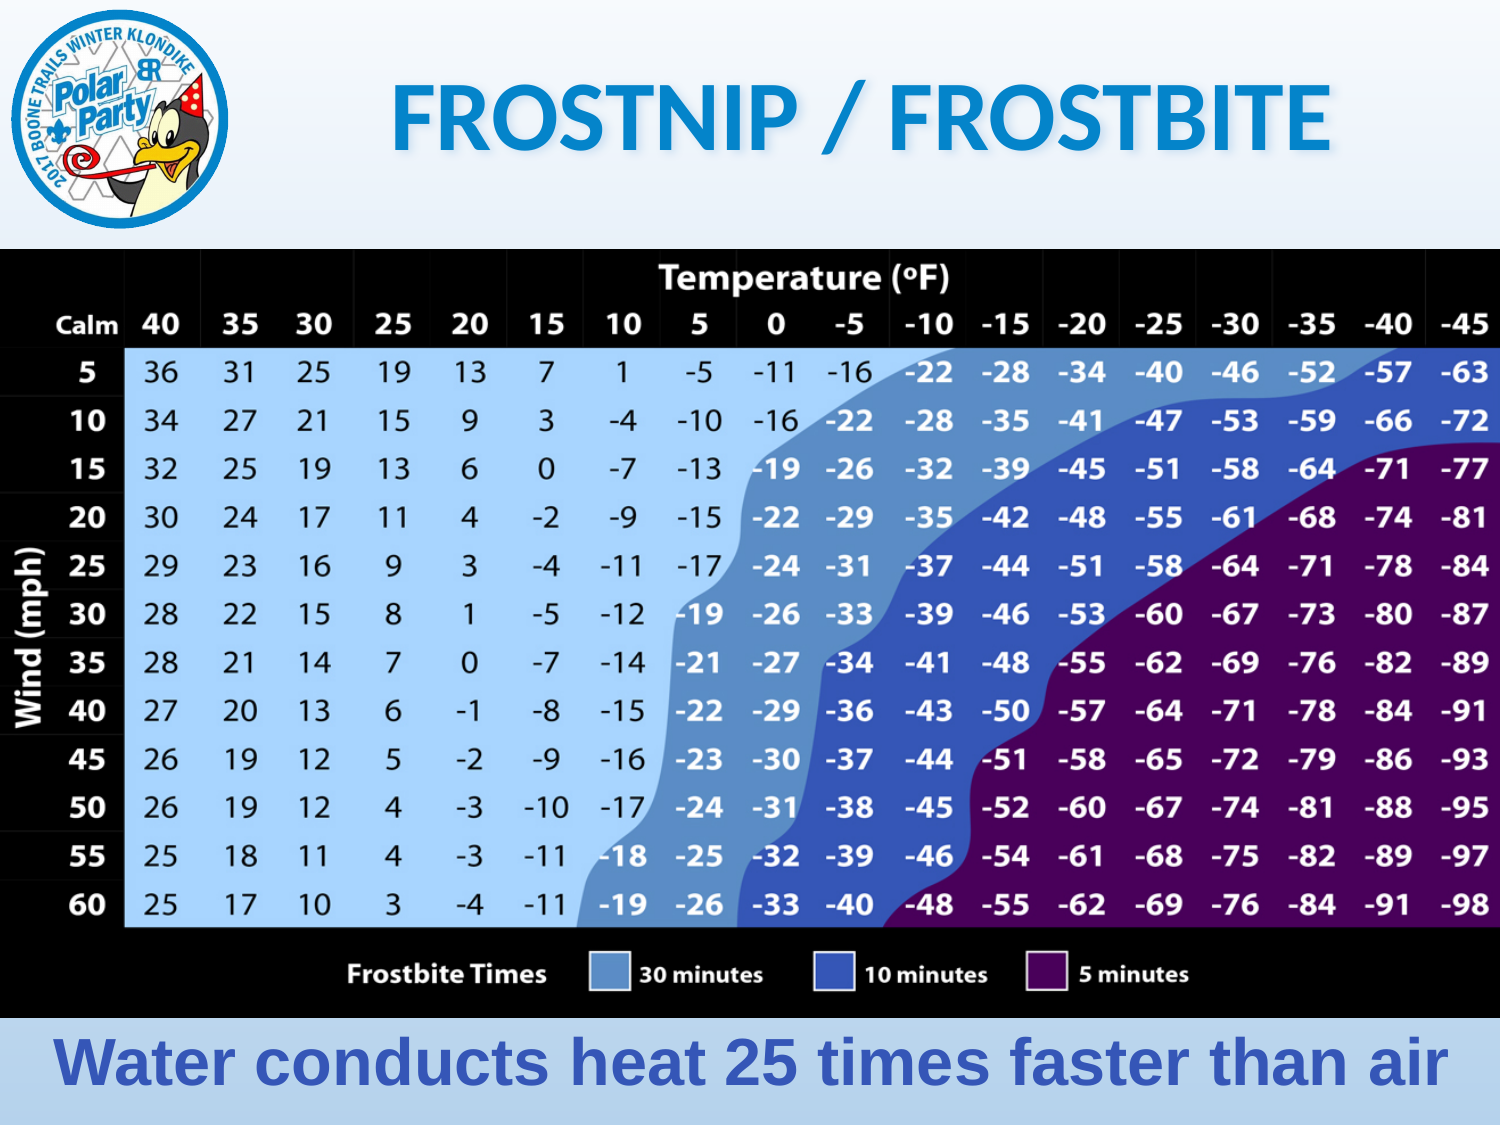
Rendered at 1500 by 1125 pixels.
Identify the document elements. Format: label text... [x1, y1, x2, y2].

text_box FROSTNIP / FROSTBITE [233, 65, 1496, 171]
picture [0, 249, 1500, 1018]
text_box Water conducts heat 25 times faster than air [1, 1020, 1496, 1098]
picture [7, 6, 233, 232]
